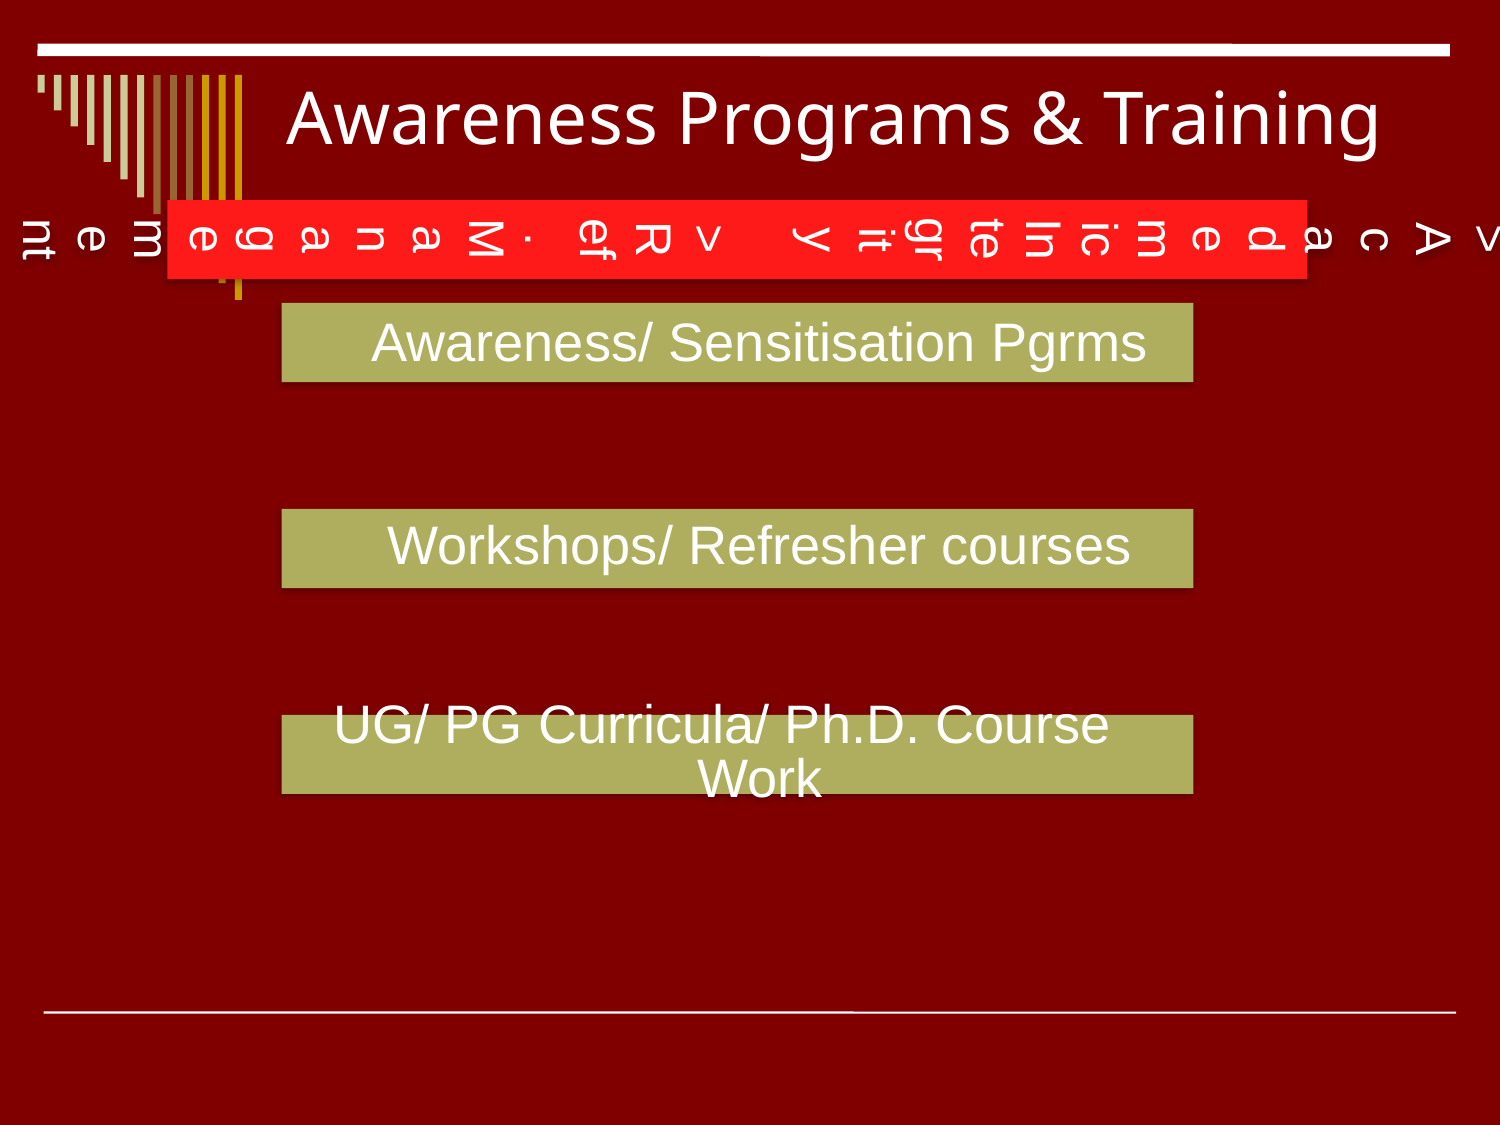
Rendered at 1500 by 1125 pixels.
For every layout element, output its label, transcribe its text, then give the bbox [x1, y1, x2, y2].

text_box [24, 199, 1451, 1001]
title Awareness Programs & Training [271, 30, 1498, 201]
